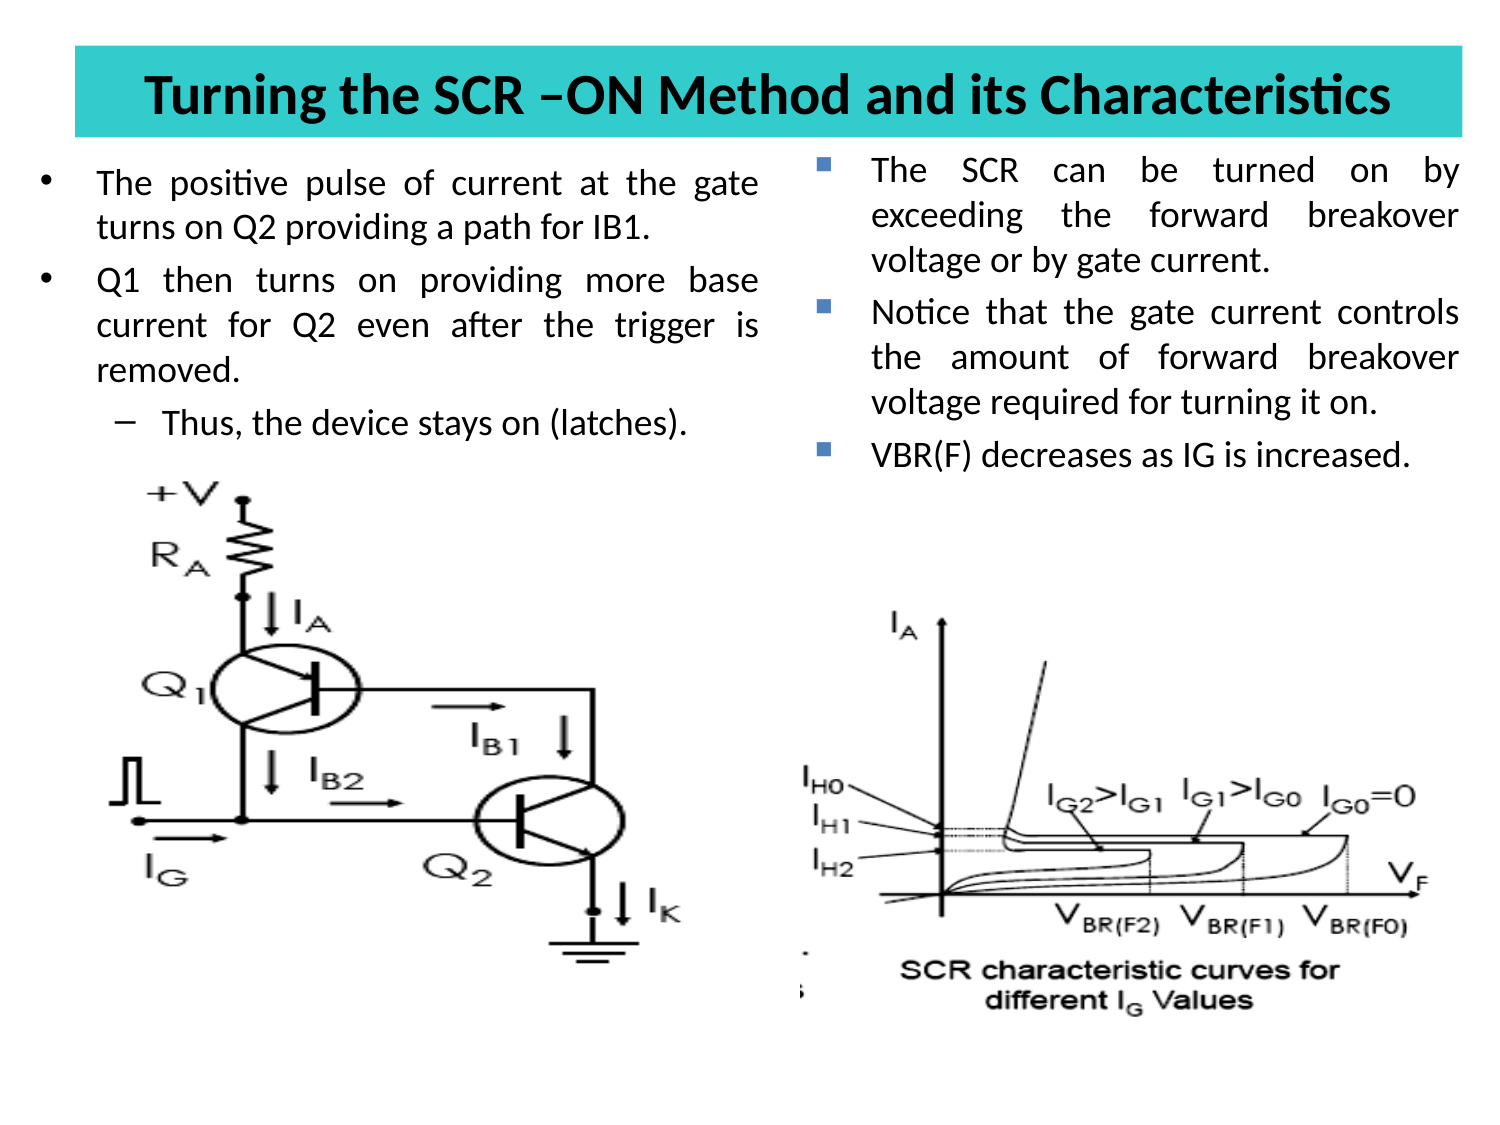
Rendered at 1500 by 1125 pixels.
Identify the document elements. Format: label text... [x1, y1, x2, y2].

title Turning the SCR –ON Method and its Characteristics [75, 45, 1463, 138]
picture [799, 599, 1451, 1025]
picture [99, 474, 701, 976]
text_box The SCR can be turned on by exceeding the forward breakover voltage or by gate current. Notice that the gate current controls the amount of forward breakover voltage required for turning it on. VBR(F) decreases as IG is increased. [799, 137, 1475, 588]
list The positive pulse of current at the gate turns on Q2 providing a path for IB1. Q1 then turns on providing more base current for Q2 even after the trigger is removed. Thus, the device stays on (latches). [24, 149, 775, 475]
